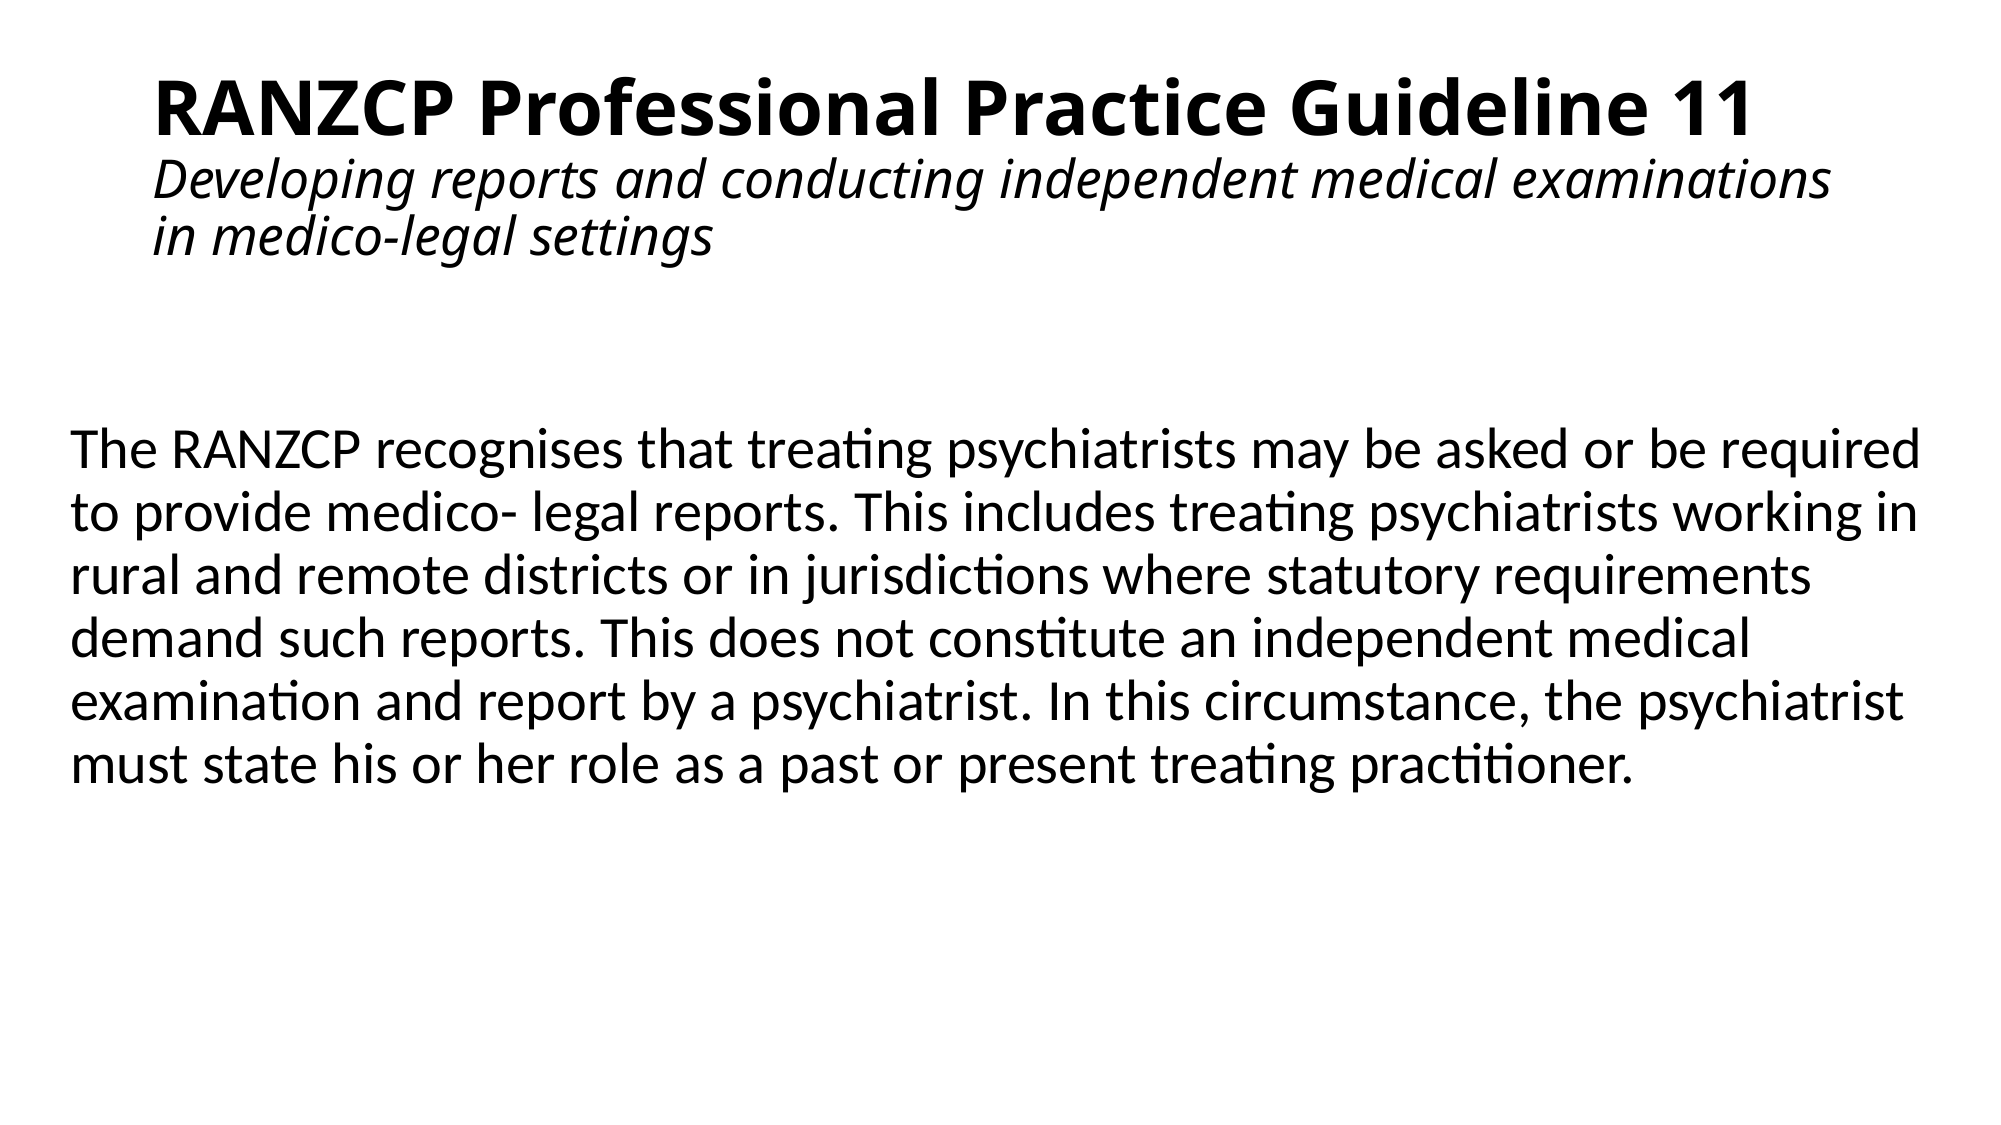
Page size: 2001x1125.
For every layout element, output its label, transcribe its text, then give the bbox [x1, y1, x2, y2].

title RANZCP Professional Practice Guideline 11 Developing reports and conducting independent medical examinations in medico-legal settings [137, 59, 1863, 278]
list The RANZCP recognises that treating psychiatrists may be asked or be required to provide medico- legal reports. This includes treating psychiatrists working in rural and remote districts or in jurisdictions where statutory requirements demand such reports. This does not constitute an independent medical examination and report by a psychiatrist. In this circumstance, the psychiatrist must state his or her role as a past or present treating practitioner. [55, 411, 1955, 1125]
